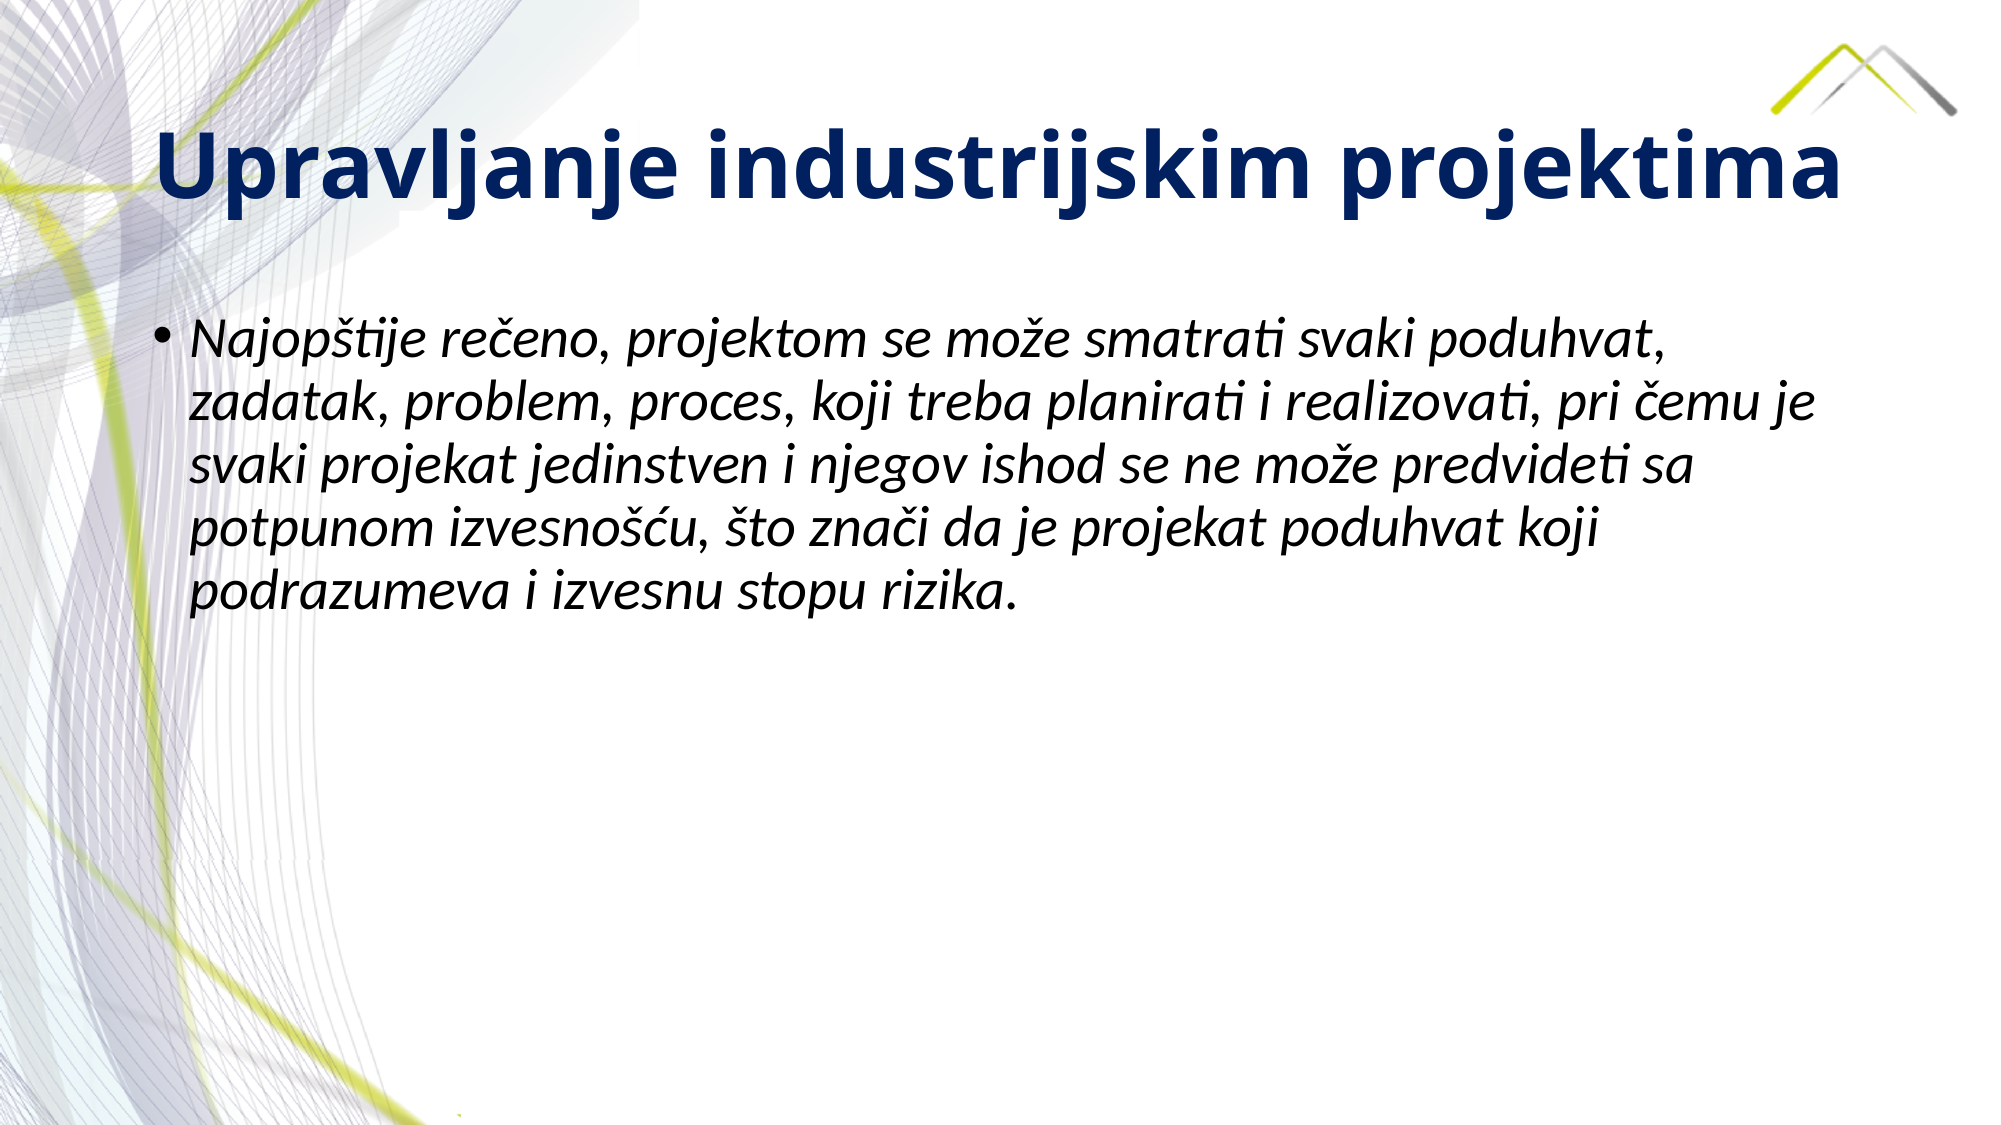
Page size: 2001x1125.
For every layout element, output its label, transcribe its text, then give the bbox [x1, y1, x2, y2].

title Upravljanje industrijskim projektima [137, 59, 1863, 278]
picture [1718, 0, 2000, 167]
picture [0, 0, 661, 1125]
list Najopštije rečeno, projektom se može smatrati svaki poduhvat, zadatak, problem, proces, koji treba planirati i realizovati, pri čemu je svaki projekat jedinstven i njegov ishod se ne može predvideti sa potpunom izvesnošću, što znači da je projekat poduhvat koji podrazumeva i izvesnu stopu rizika. [137, 299, 1863, 1014]
